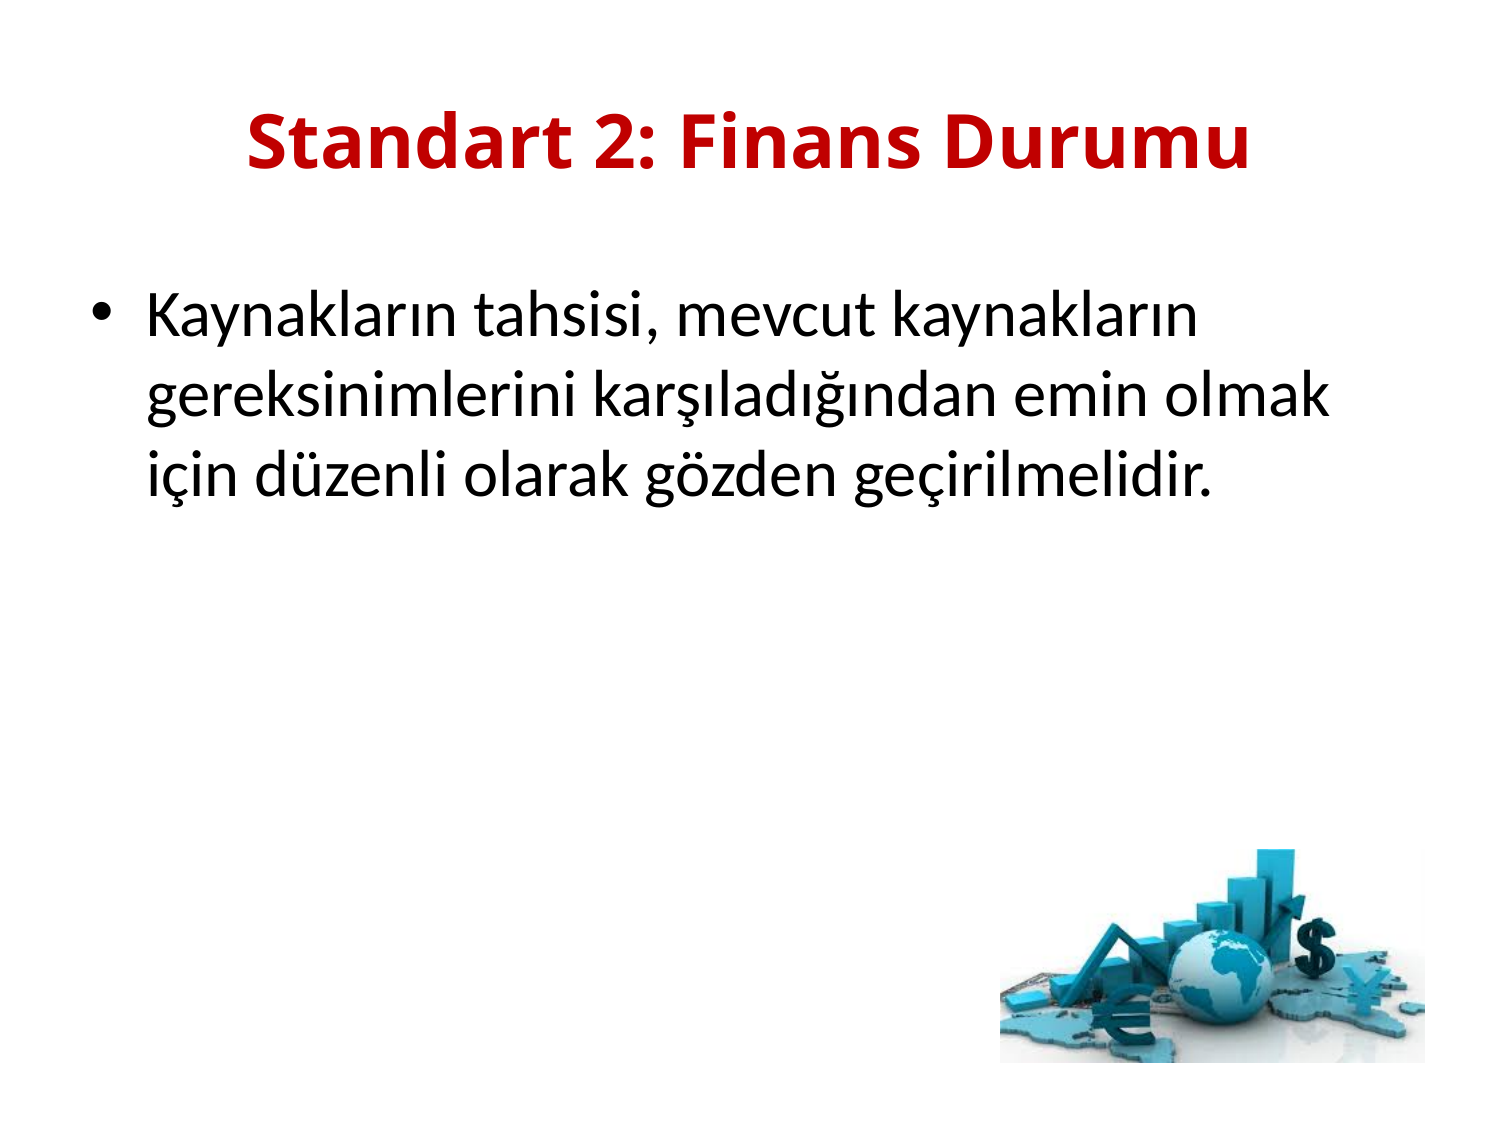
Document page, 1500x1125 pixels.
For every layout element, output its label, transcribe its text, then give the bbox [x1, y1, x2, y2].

list Kaynakların tahsisi, mevcut kaynakların gereksinimlerini karşıladığından emin olmak için düzenli olarak gözden geçirilmelidir. [75, 262, 1425, 613]
title Standart 2: Finans Durumu [75, 45, 1425, 233]
picture [999, 849, 1426, 1064]
